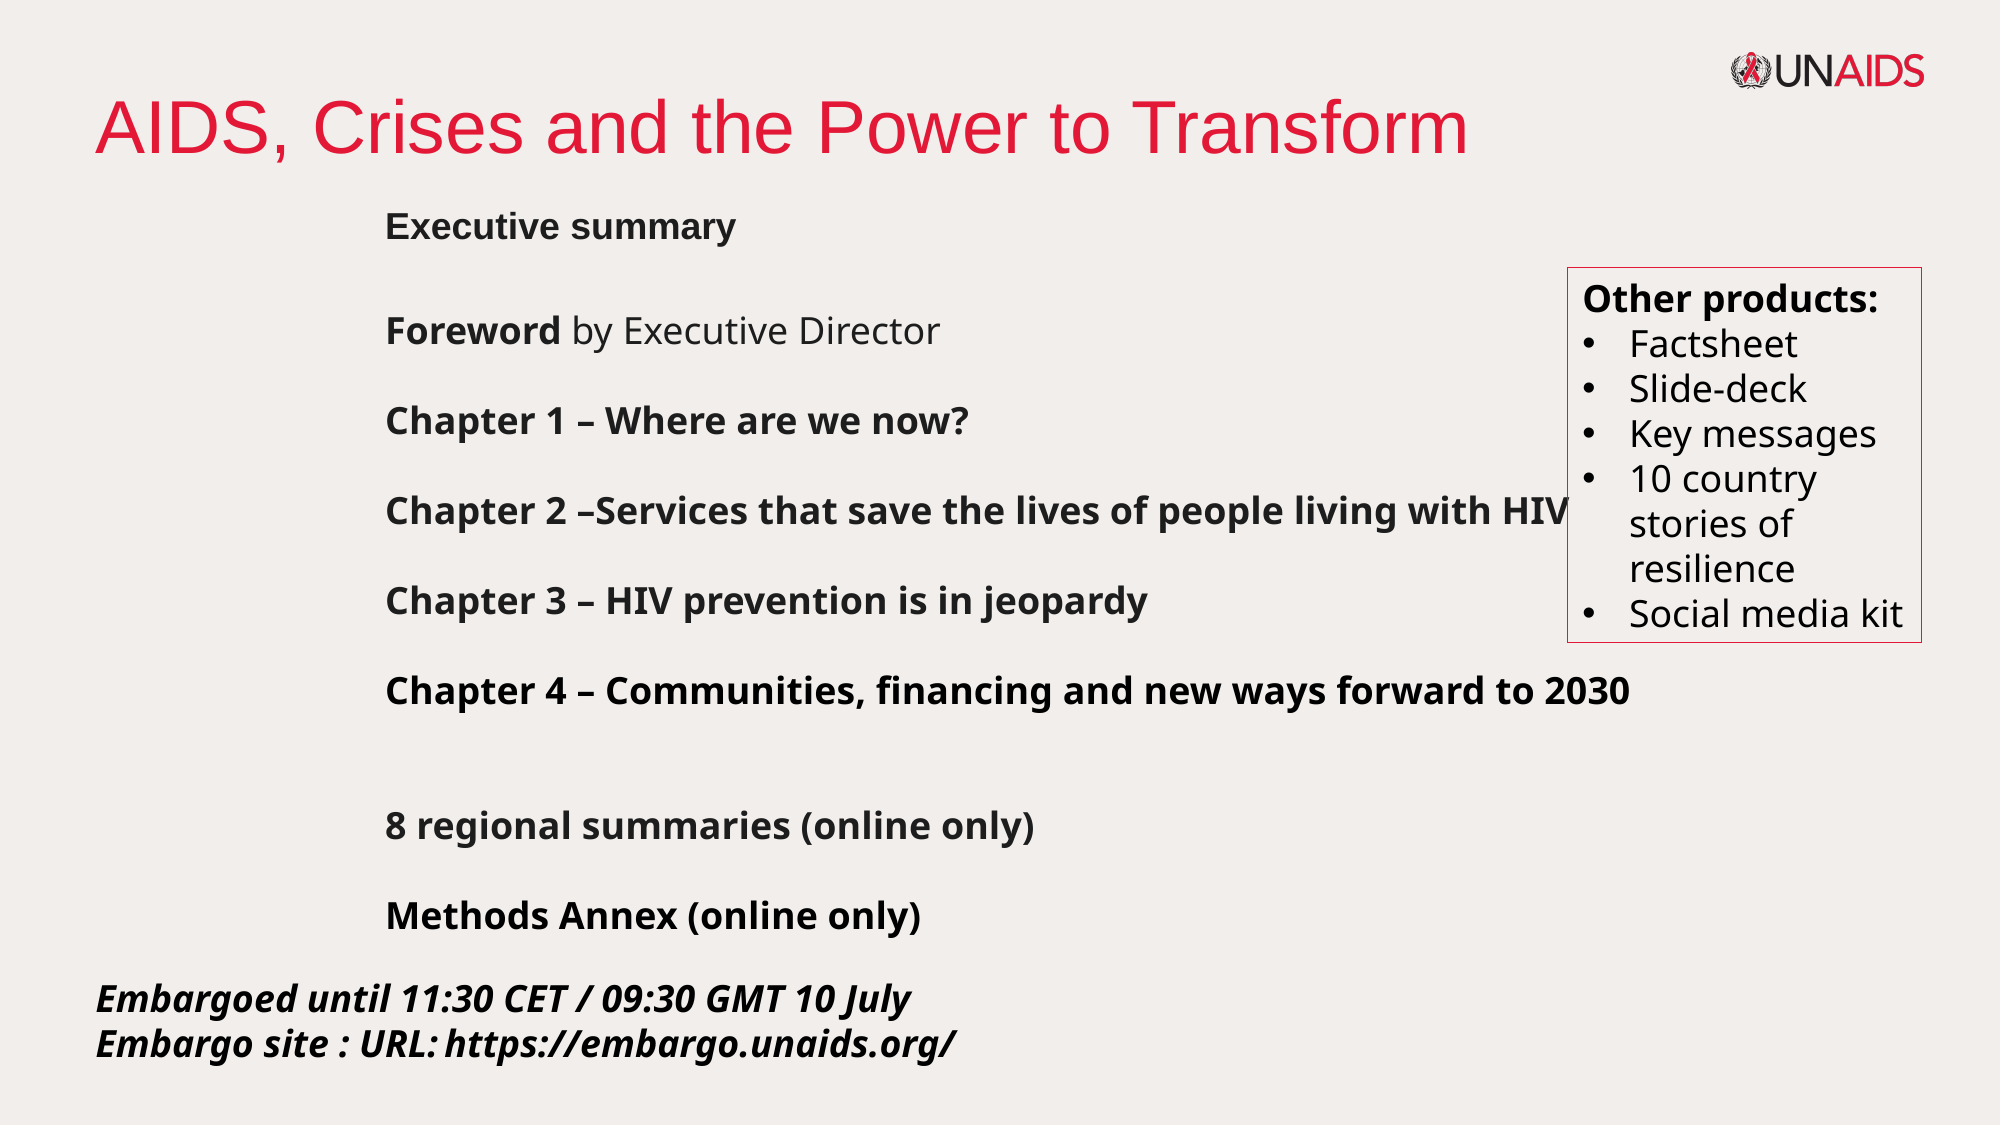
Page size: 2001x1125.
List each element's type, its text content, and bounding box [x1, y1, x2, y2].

picture [1731, 52, 1924, 89]
text_box Embargoed until 11:30 CET / 09:30 GMT 10 July Embargo site : URL: https://embargo.unaids.org/ [80, 968, 1398, 1118]
text_box Other products: Factsheet Slide-deck Key messages 10 country stories of resilience Social media kit [1567, 267, 1922, 643]
list AIDS, Crises and the Power to Transform [80, 81, 1711, 268]
text_box Executive summary Foreword by Executive Director Chapter 1 – Where are we now? Chapter 2 –Services that save the lives of people living with HIV Chapter 3 – HIV prevention is in jeopardy Chapter 4 – Communities, financing and new ways forward to 2030 8 regional summaries (online only) Methods Annex (online only) [370, 194, 1943, 945]
